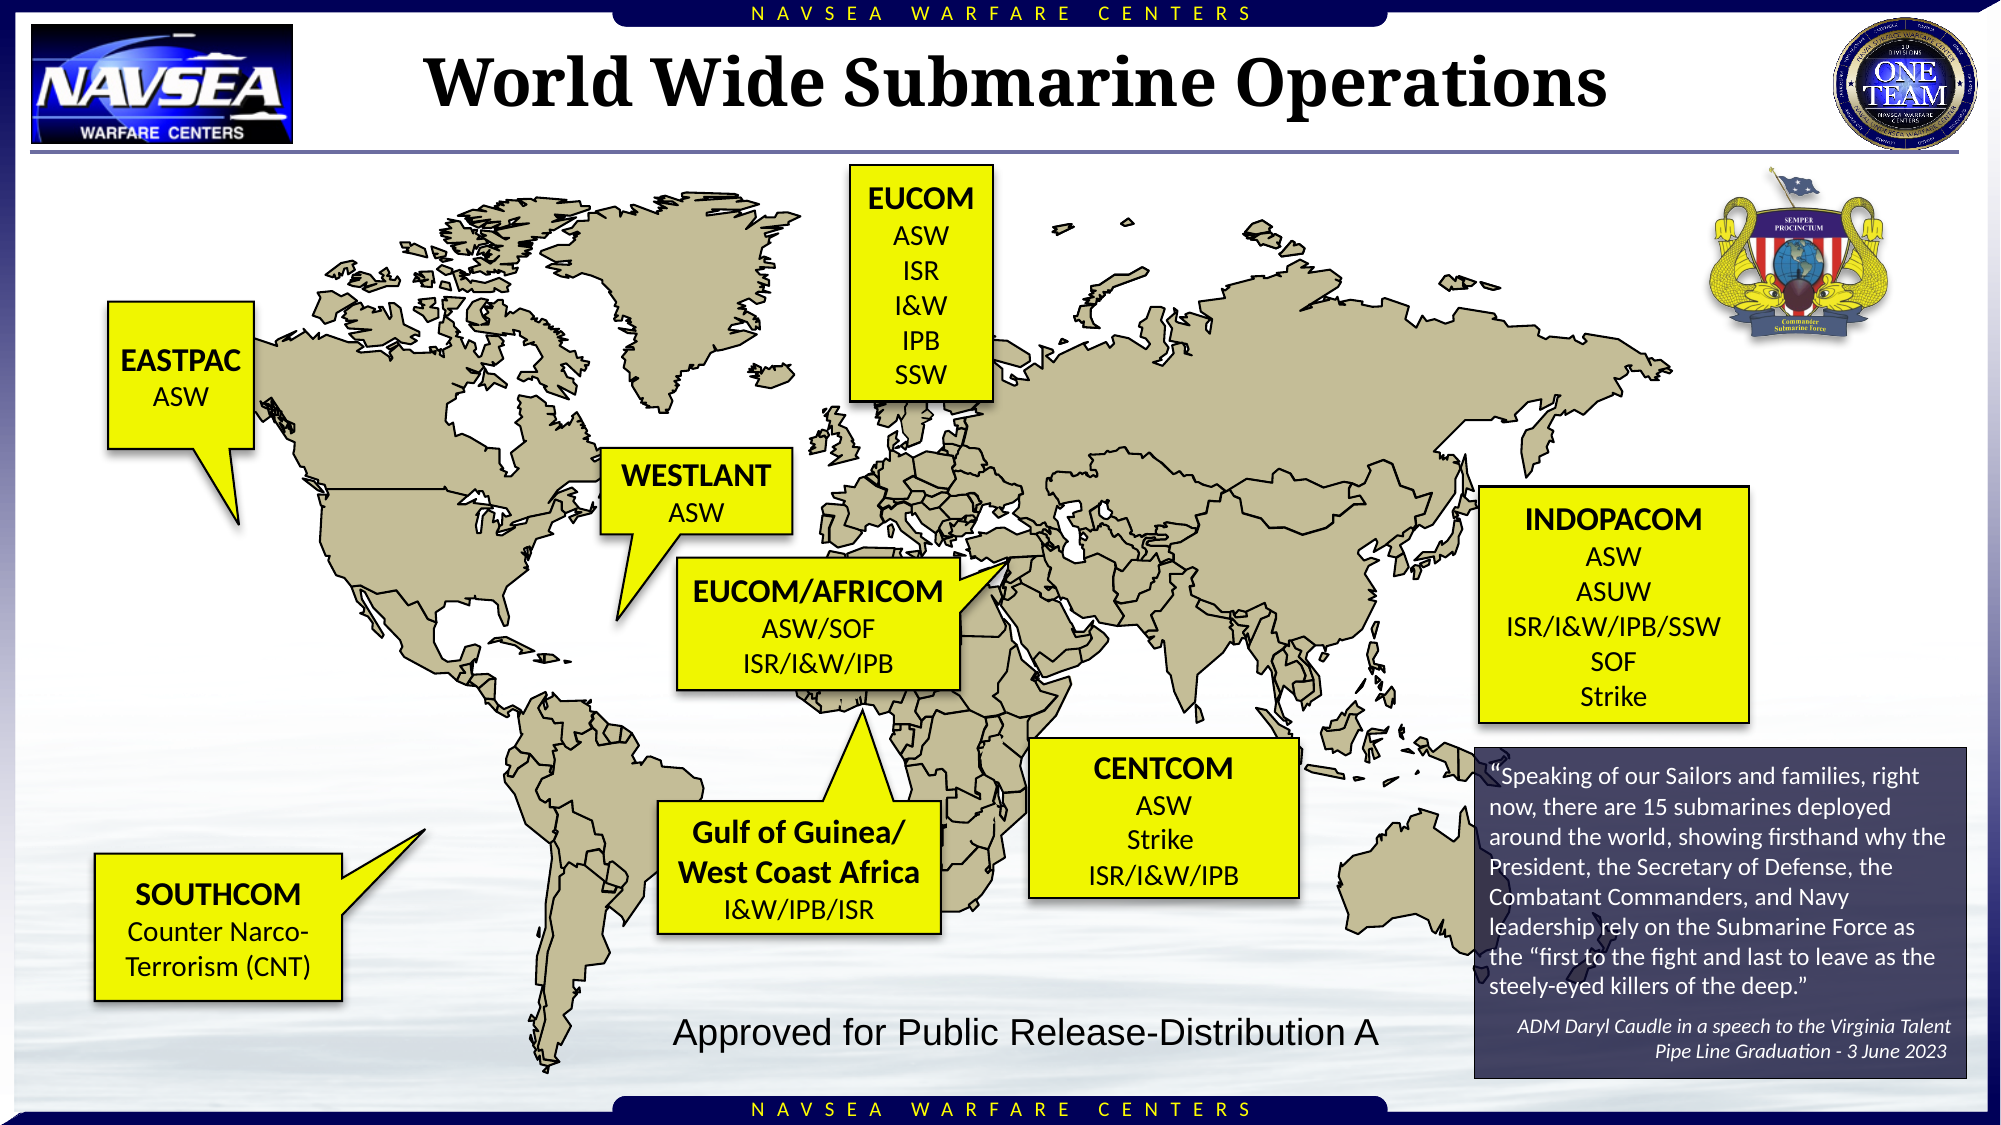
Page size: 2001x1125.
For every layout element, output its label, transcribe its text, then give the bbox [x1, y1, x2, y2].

picture [14, 613, 1987, 1112]
picture [1828, 13, 1982, 155]
picture [1749, 166, 1888, 338]
title World Wide Submarine Operations [374, 24, 1660, 147]
picture [31, 24, 293, 144]
text_box “Speaking of our Sailors and families, right now, there are 15 submarines deployed around the world, showing firsthand why the President, the Secretary of Defense, the Combatant Commanders, and Navy leadership rely on the Submarine Force as the “first to the fight and last to leave as the steely-eyed killers of the deep.” ADM Daryl Caudle in a speech to the Virginia Talent Pipe Line Graduation - 3 June 2023 [1752, 747, 1967, 1079]
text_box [94, 165, 1749, 1074]
